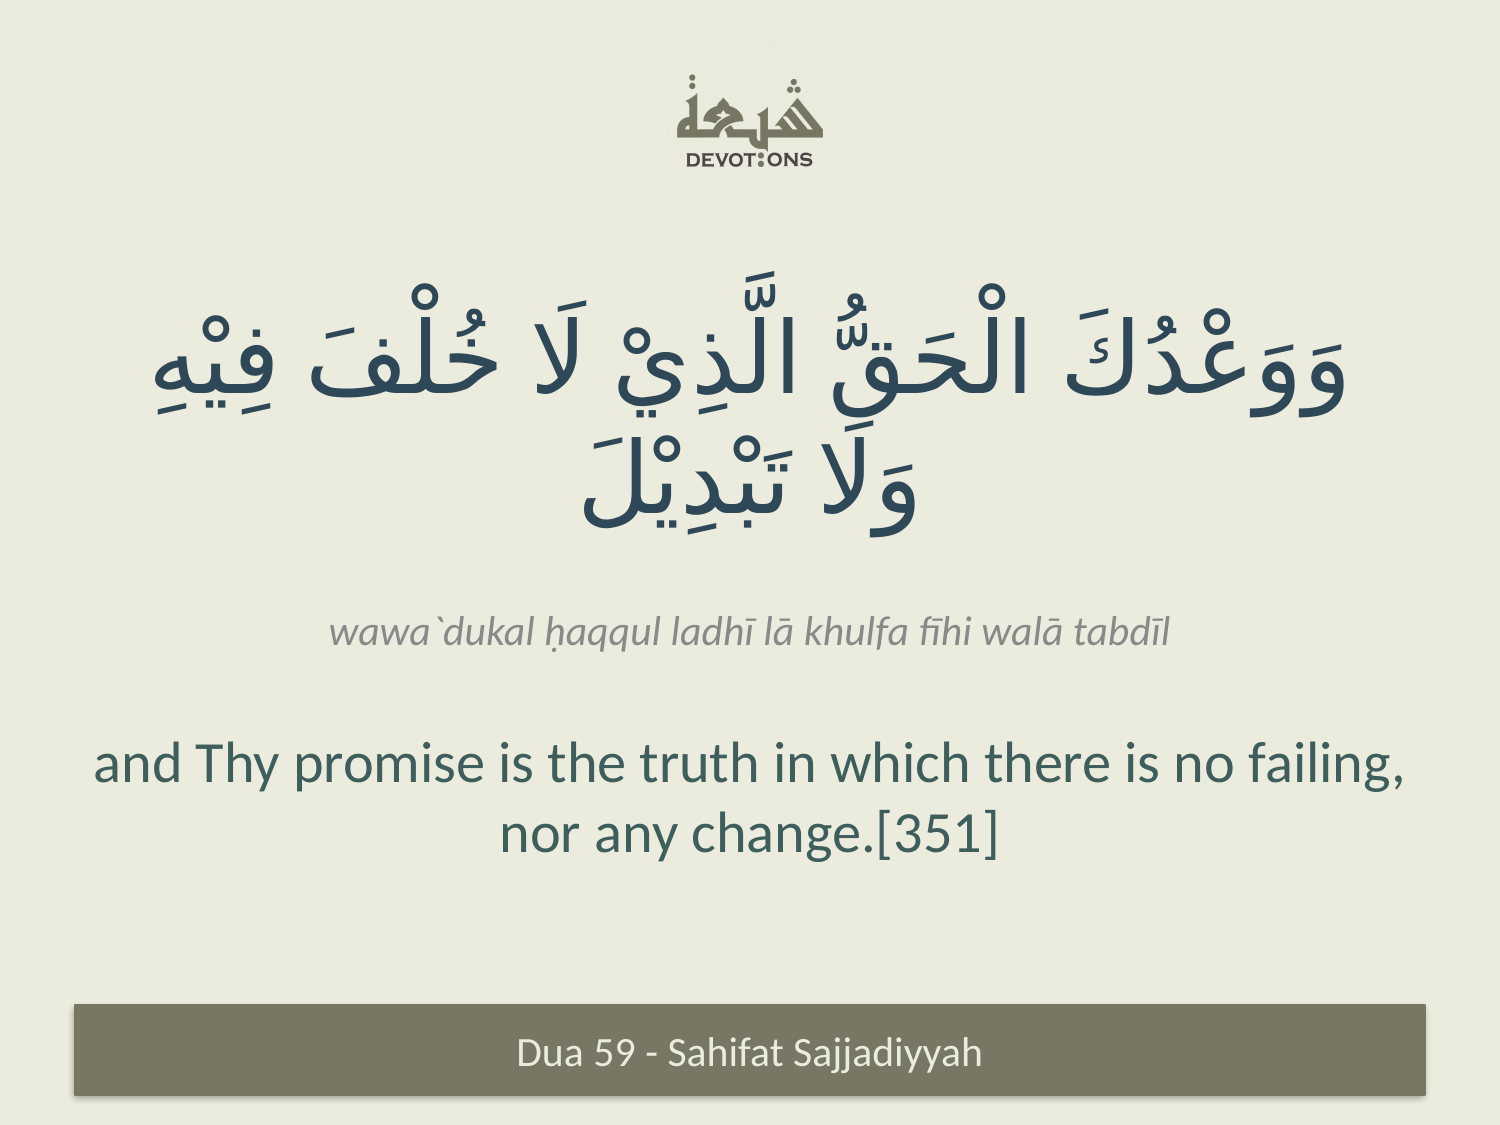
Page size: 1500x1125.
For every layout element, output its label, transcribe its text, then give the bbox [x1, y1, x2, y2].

picture [656, 29, 844, 218]
text_box وَوَعْدُكَ الْحَقُّ الَّذِيْ لَا خُلْفَ فِيْهِ وَلَا تَبْدِيْلَ wawa`dukal ḥaqqul ladhī lā khulfa fīhi walā tabdīl and Thy promise is the truth in which there is no failing, nor any change.[351] [74, 286, 1425, 871]
text_box Dua 59 - Sahifat Sajjadiyyah [501, 1017, 999, 1083]
text_box [74, 1004, 1426, 1096]
